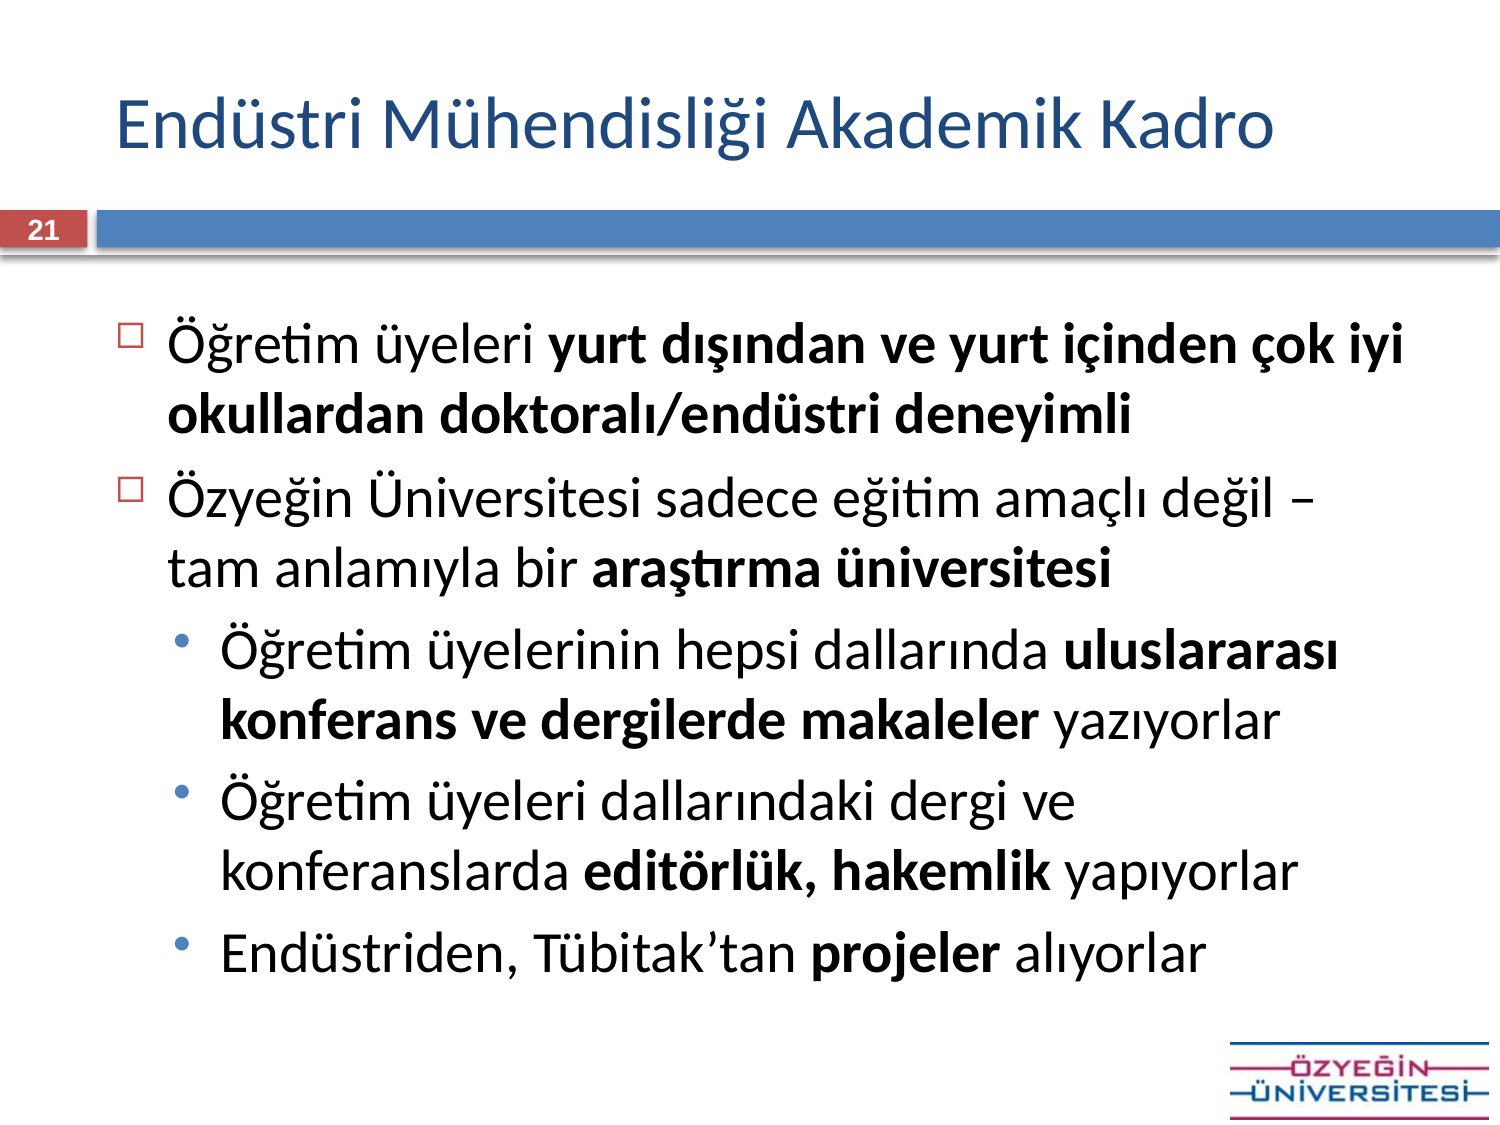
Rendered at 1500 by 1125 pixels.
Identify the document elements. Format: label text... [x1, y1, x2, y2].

list Öğretim üyeleri yurt dışından ve yurt içinden çok iyi okullardan doktoralı/endüstri deneyimli Özyeğin Üniversitesi sadece eğitim amaçlı değil – tam anlamıyla bir araştırma üniversitesi Öğretim üyelerinin hepsi dallarında uluslararası konferans ve dergilerde makaleler yazıyorlar Öğretim üyeleri dallarındaki dergi ve konferanslarda editörlük, hakemlik yapıyorlar Endüstriden, Tübitak’tan projeler alıyorlar [100, 297, 1438, 1035]
slide_number 21 [0, 208, 88, 249]
picture [1230, 1042, 1489, 1120]
title Endüstri Mühendisliği Akademik Kadro [100, 37, 1438, 200]
